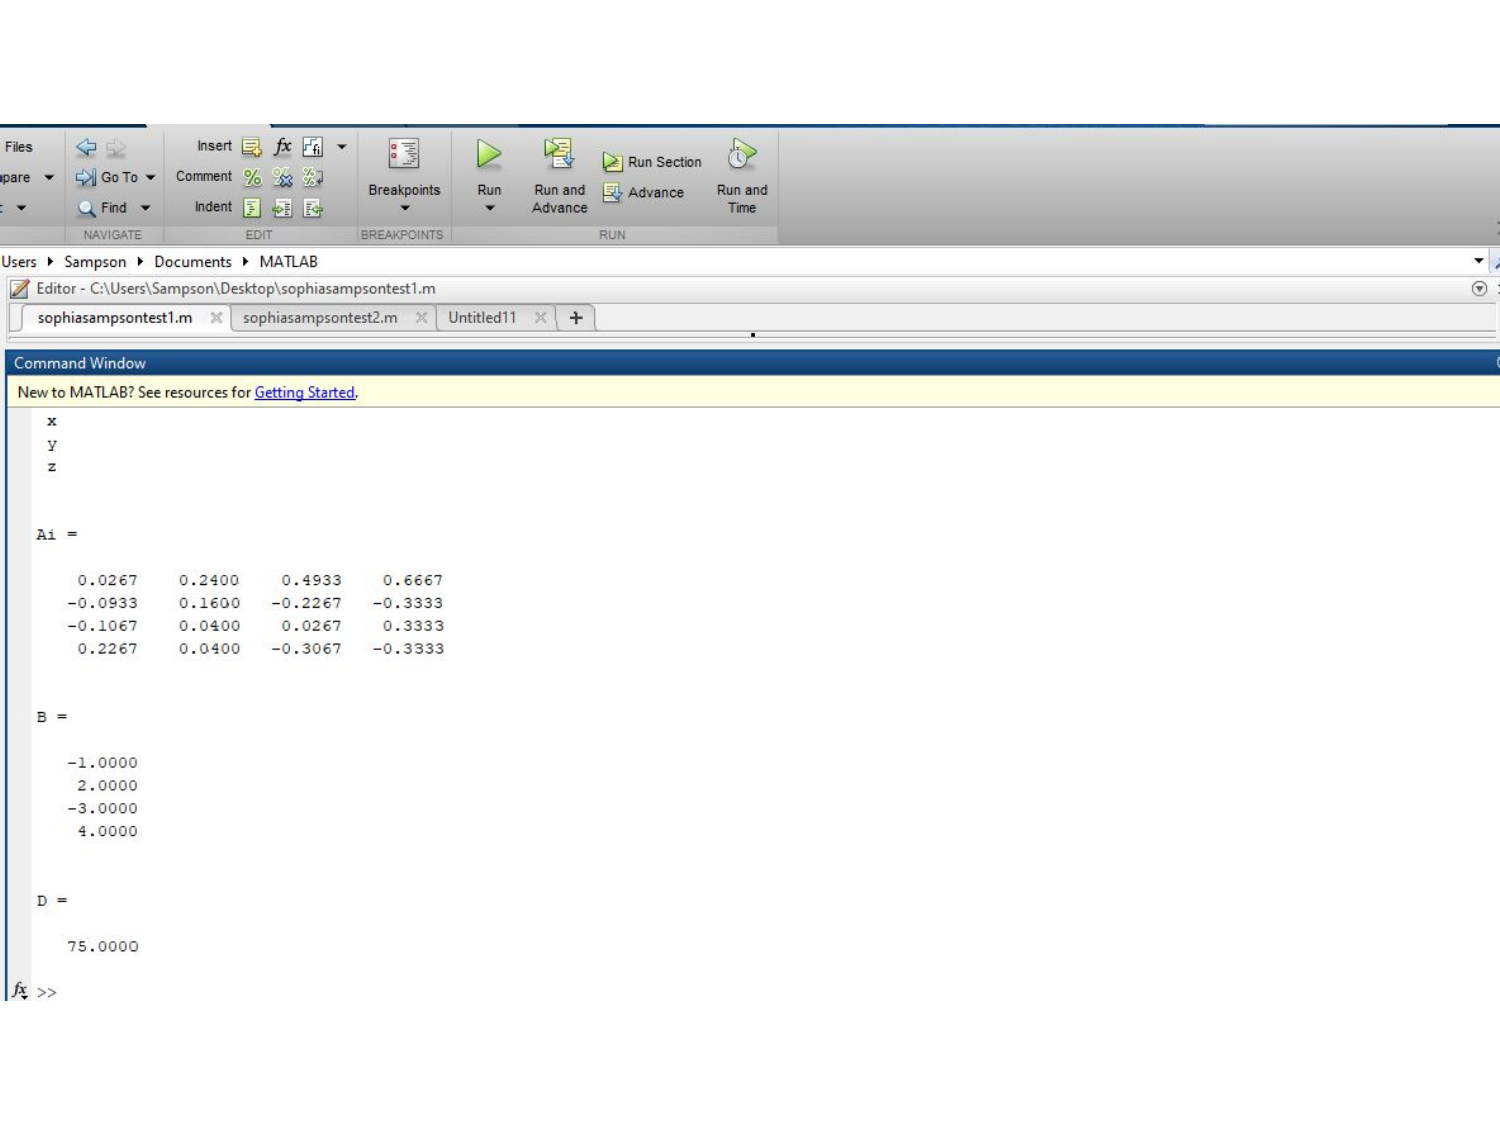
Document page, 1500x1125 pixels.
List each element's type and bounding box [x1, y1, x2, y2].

picture [0, 124, 1500, 1001]
